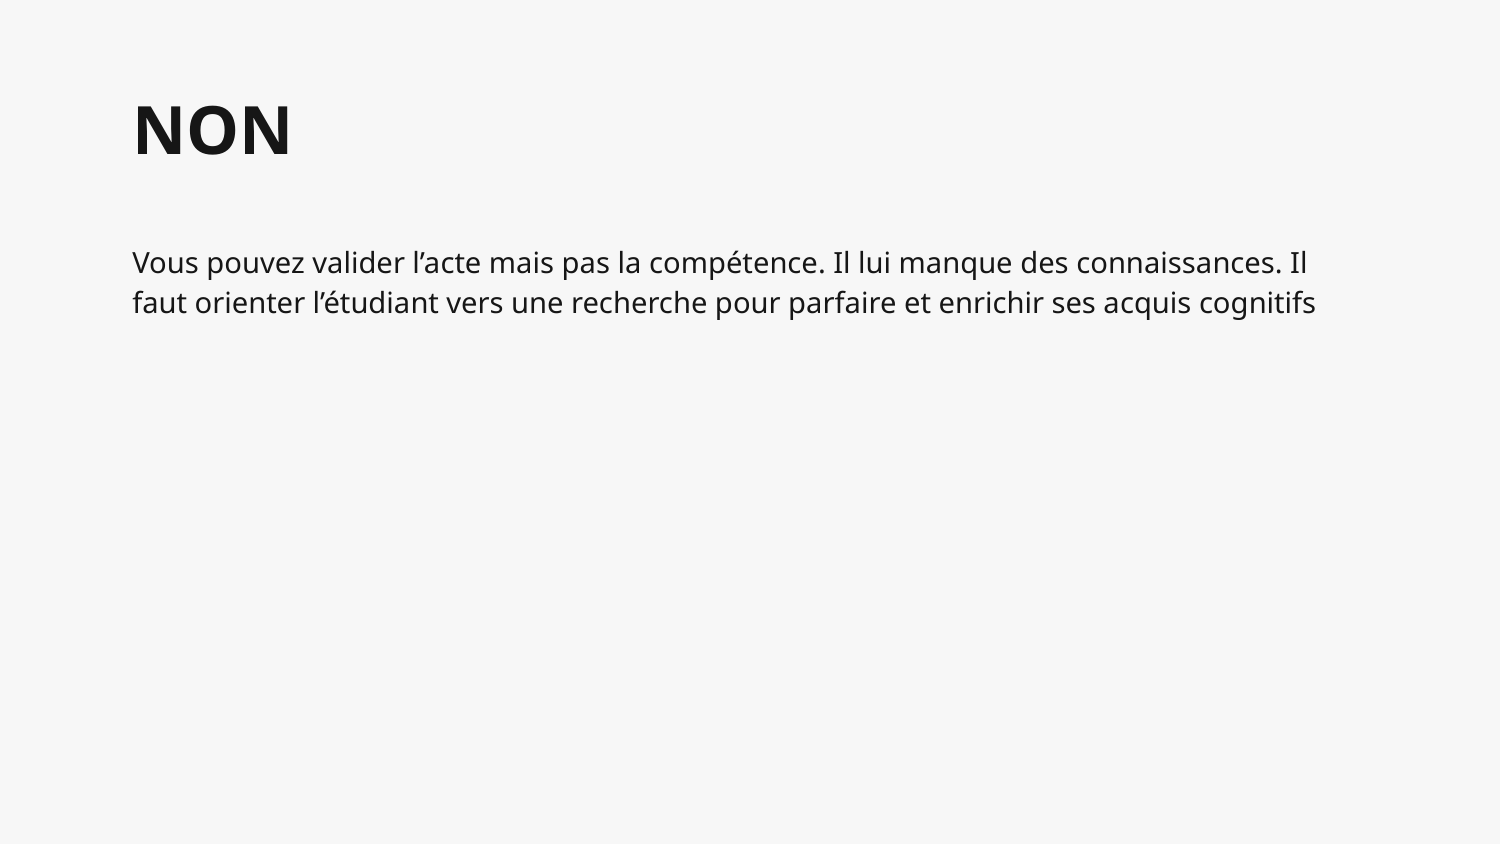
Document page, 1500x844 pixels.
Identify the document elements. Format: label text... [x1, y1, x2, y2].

list Vous pouvez valider l’acte mais pas la compétence. Il lui manque des connaissances. Il faut orienter l’étudiant vers une recherche pour parfaire et enrichir ses acquis cognitifs [117, 189, 1383, 750]
title NON [117, 72, 1383, 167]
